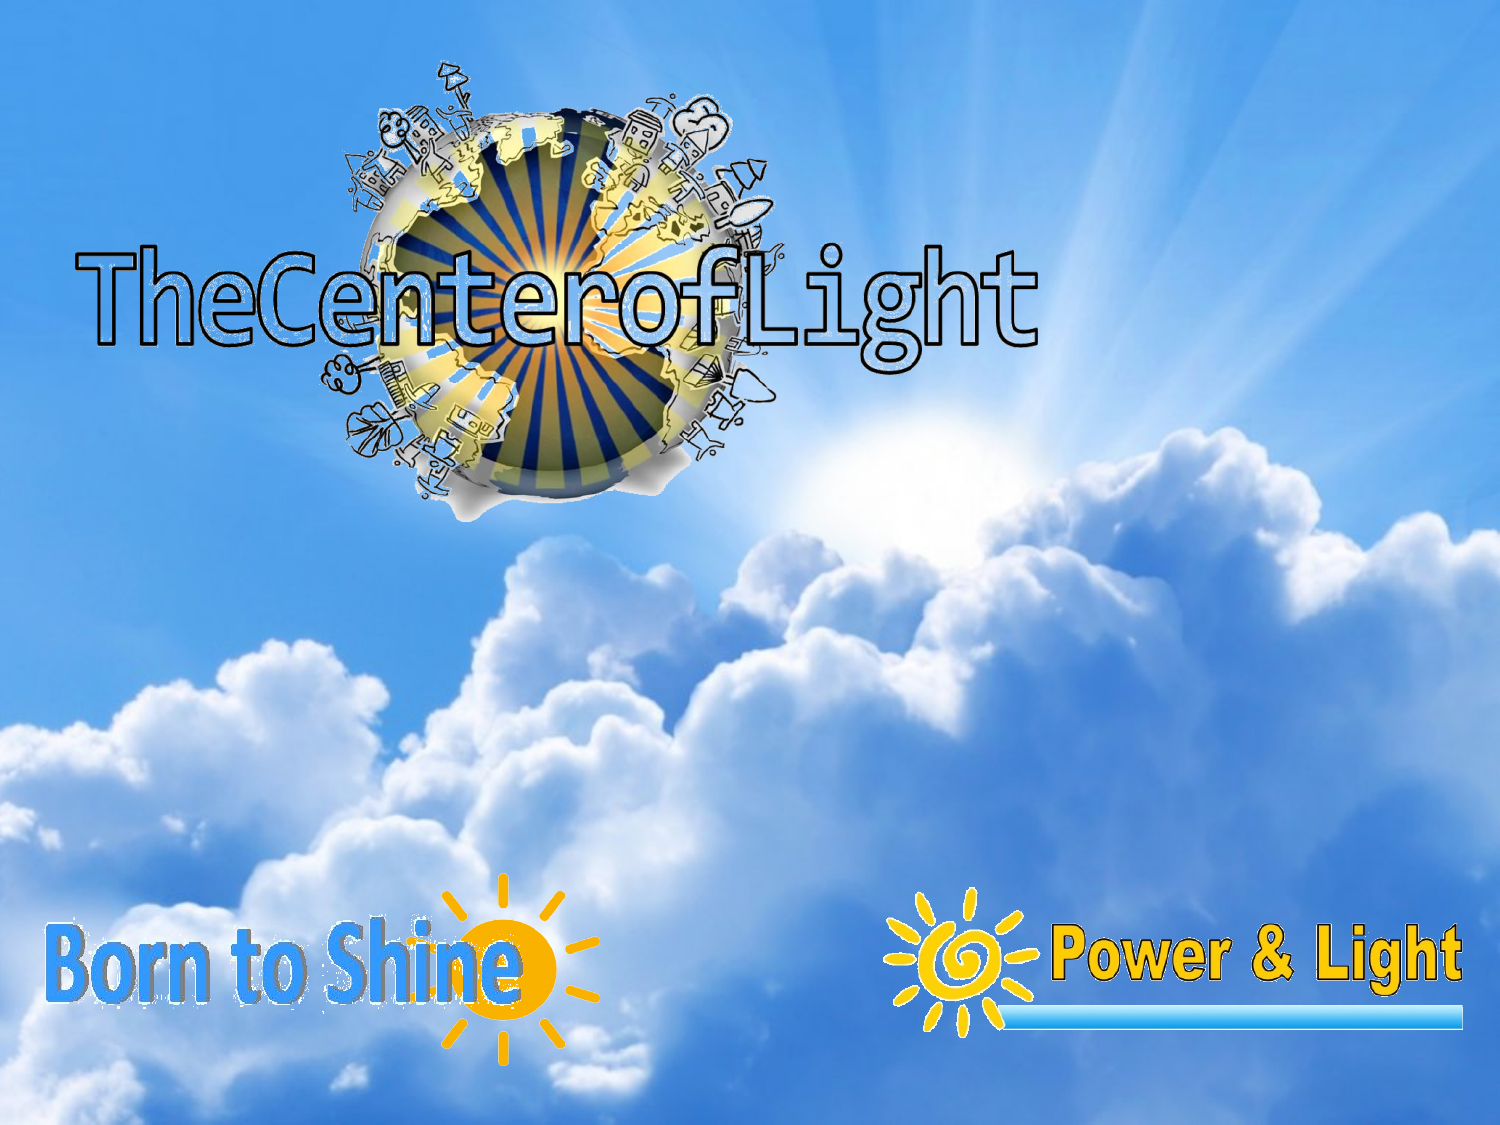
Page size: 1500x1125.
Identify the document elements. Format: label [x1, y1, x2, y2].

picture [0, 0, 1500, 1125]
text_box [0, 873, 1463, 1066]
